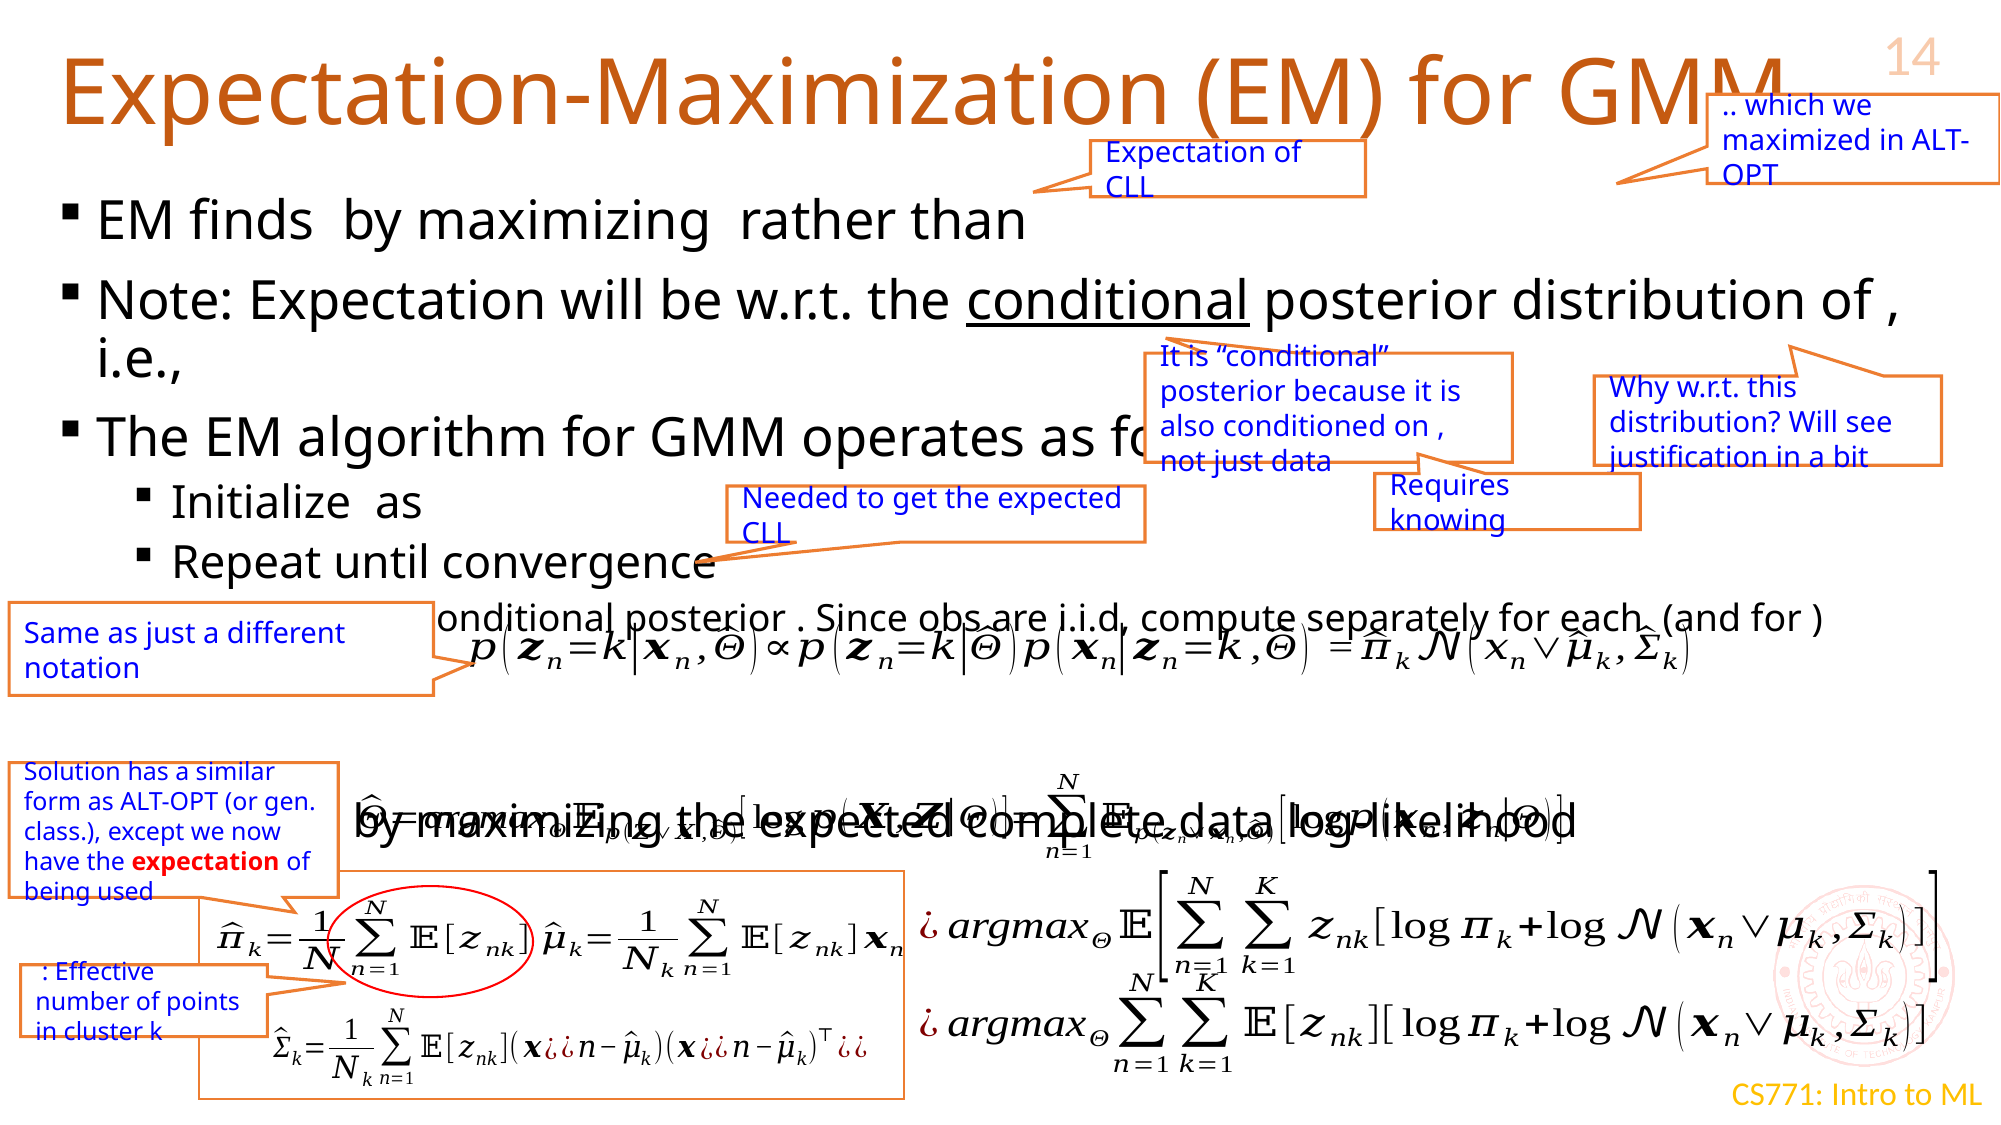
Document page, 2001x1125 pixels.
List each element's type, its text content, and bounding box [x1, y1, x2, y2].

text_box [326, 885, 535, 999]
text_box Expectation of CLL [1032, 139, 1367, 198]
text_box Why w.r.t. this distribution? Will see justification in a bit [1593, 344, 1943, 467]
text_box .. which we maximized in ALT-OPT [1616, 93, 2000, 185]
slide_number 14 [1857, 22, 1957, 83]
text_box Needed to get the expected CLL [695, 484, 1147, 564]
text_box [198, 870, 905, 1100]
title Expectation-Maximization (EM) for GMM [43, 27, 1970, 163]
